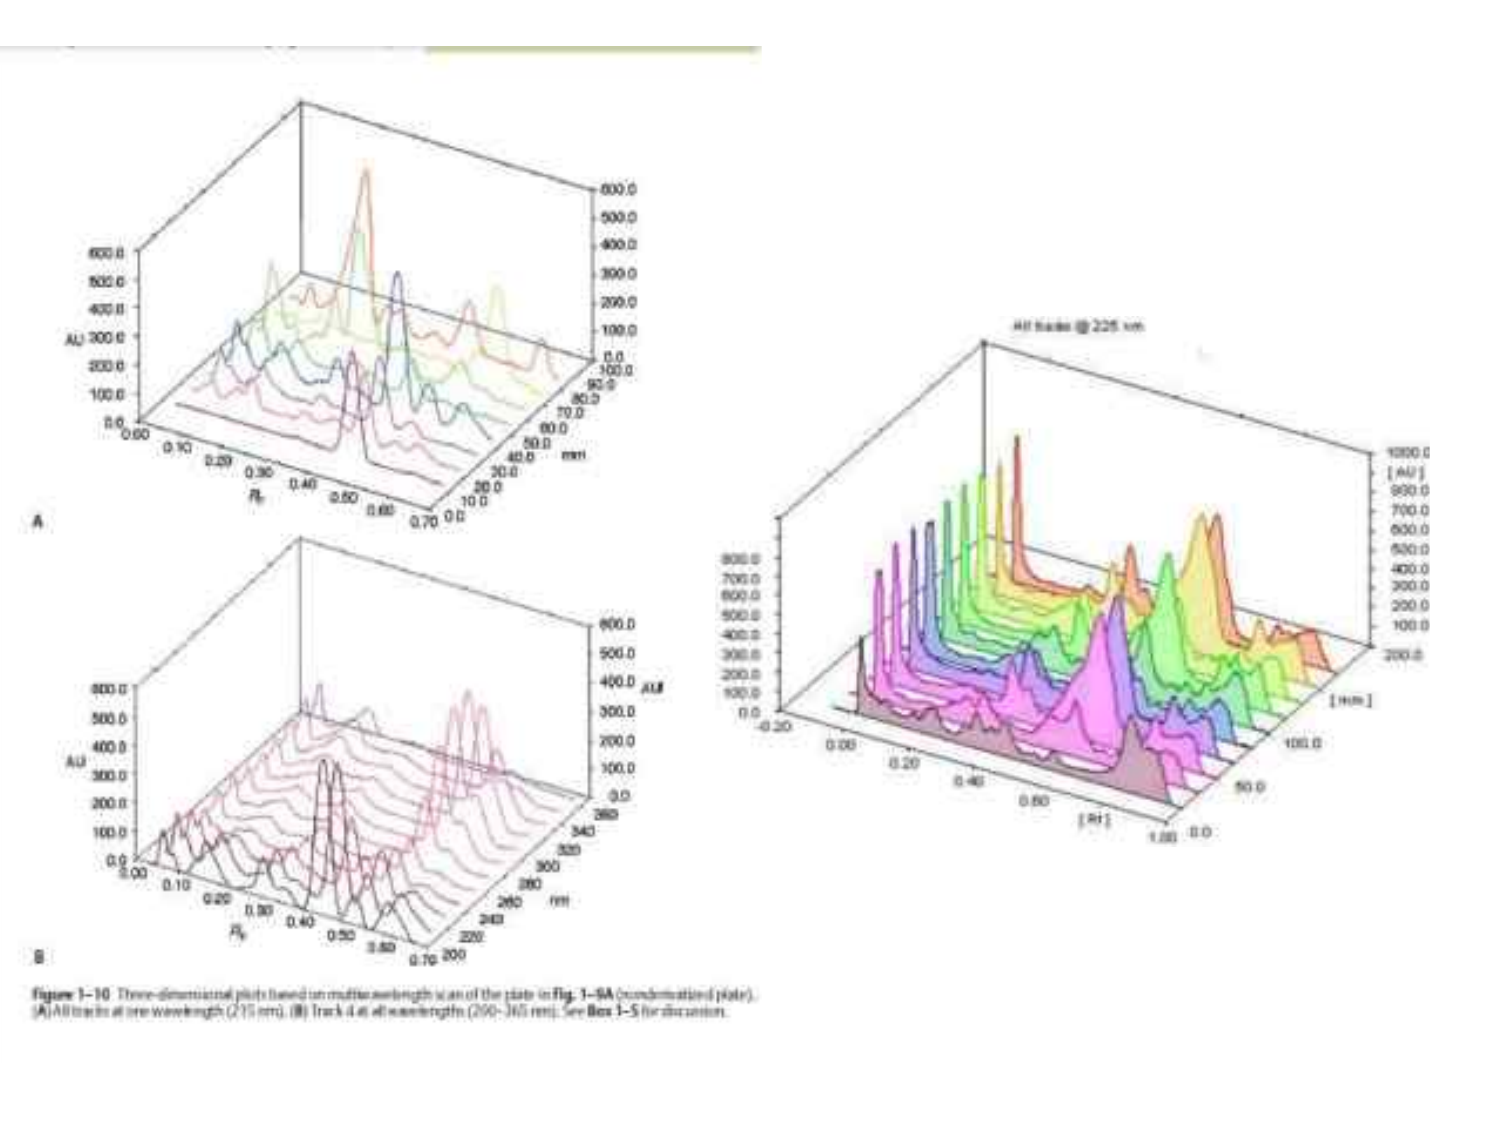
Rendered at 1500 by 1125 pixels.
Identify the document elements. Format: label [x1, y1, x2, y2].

list [0, 46, 762, 1064]
picture [714, 316, 1430, 847]
